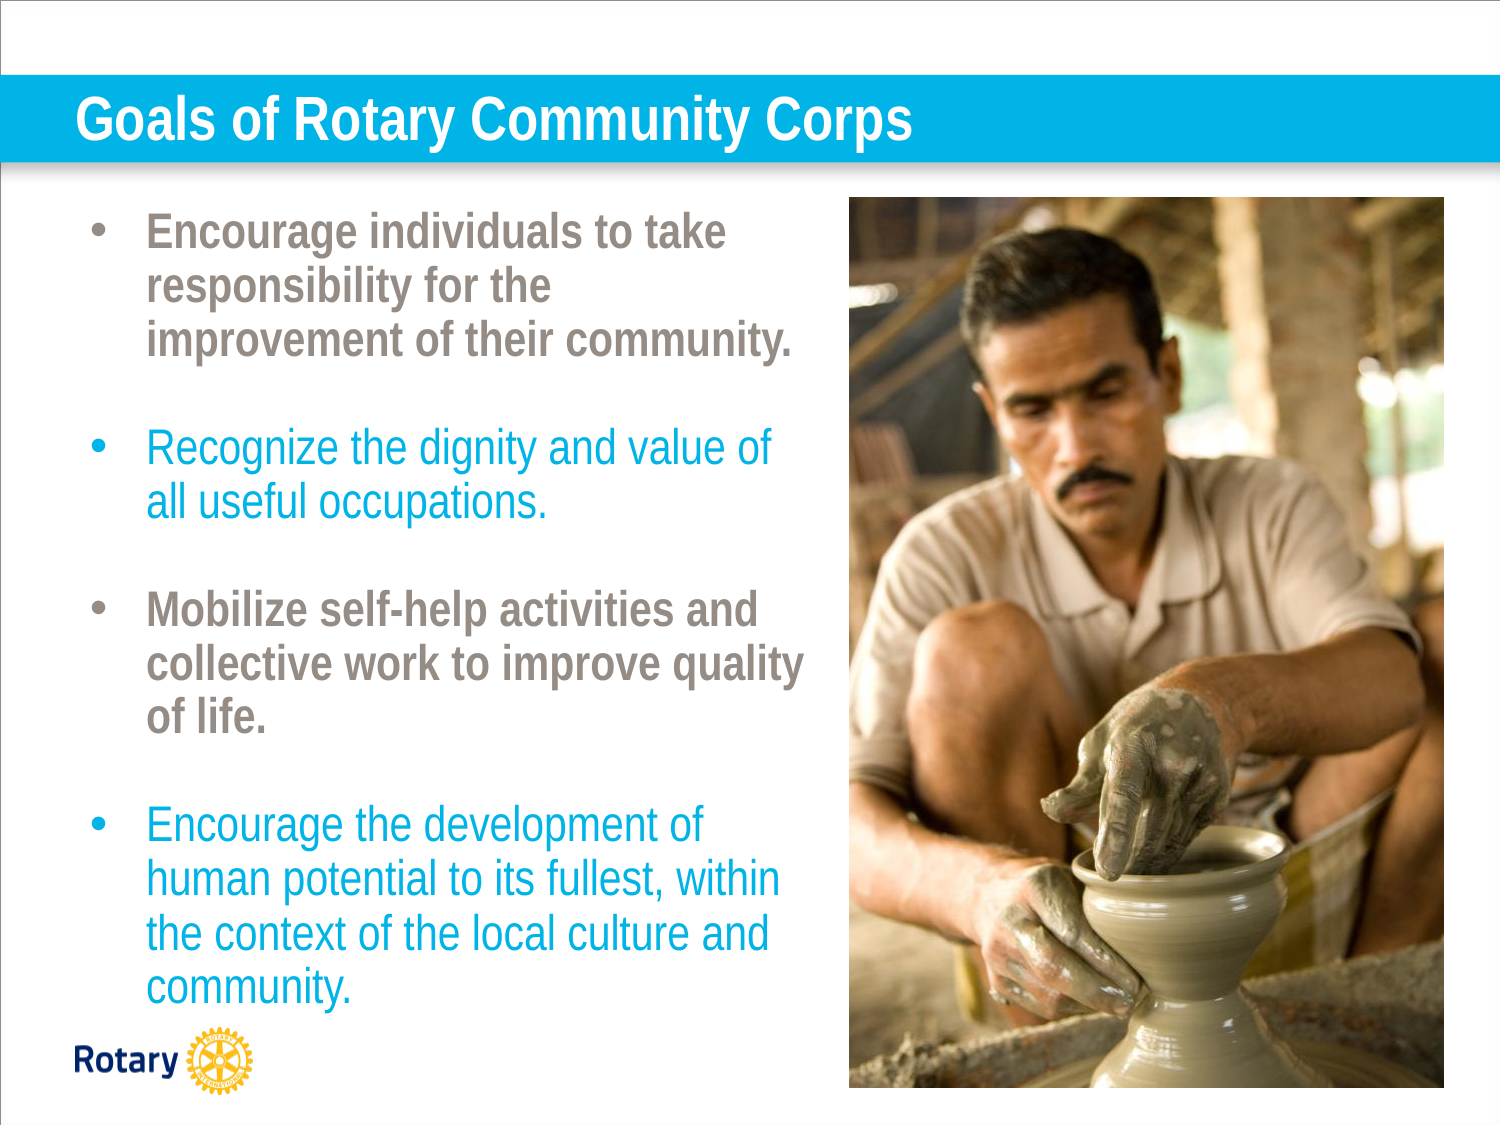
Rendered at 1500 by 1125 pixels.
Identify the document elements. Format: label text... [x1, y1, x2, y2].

title Goals of Rotary Community Corps [75, 75, 1075, 155]
picture [849, 197, 1444, 1088]
text_box Encourage individuals to take responsibility for the improvement of their community. Recognize the dignity and value of all useful occupations. Mobilize self-help activities and collective work to improve quality of life. Encourage the development of human potential to its fullest, within the context of the local culture and community. [74, 197, 825, 1023]
picture [75, 1027, 253, 1095]
